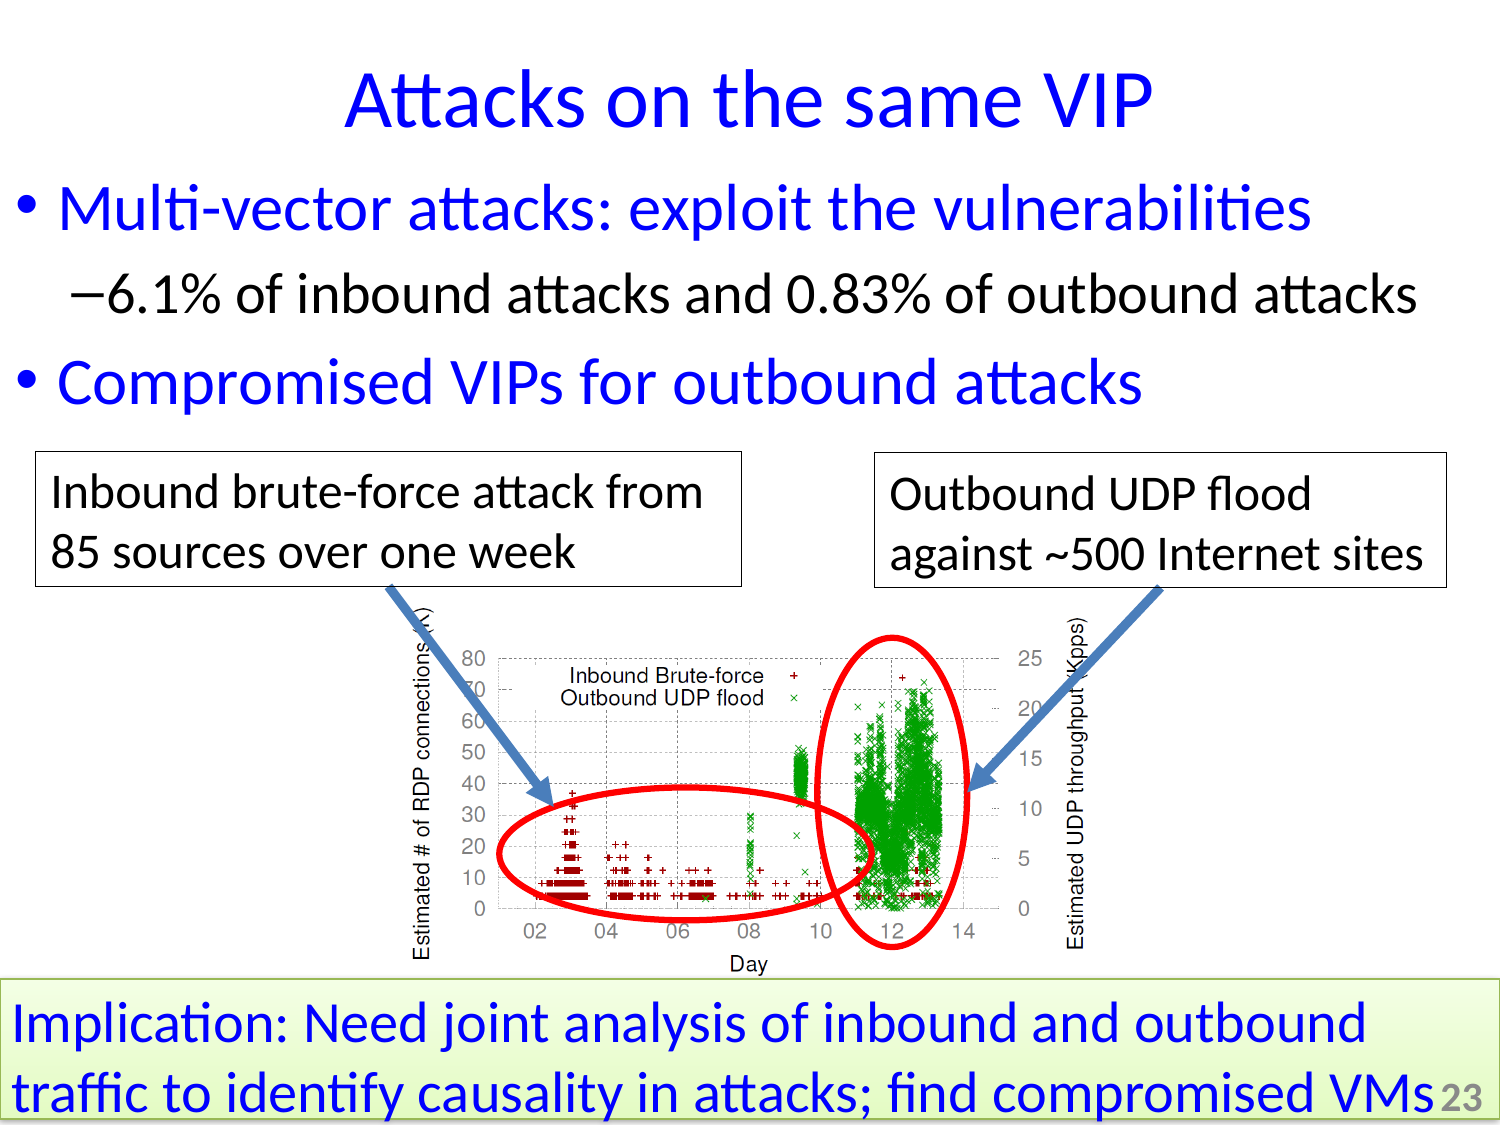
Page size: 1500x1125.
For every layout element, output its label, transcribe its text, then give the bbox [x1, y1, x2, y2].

title Attacks on the same VIP [0, 0, 1500, 155]
picture [388, 596, 1100, 989]
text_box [966, 588, 1161, 793]
text_box Outbound UDP flood against ~500 Internet sites [874, 452, 1447, 588]
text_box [388, 587, 554, 808]
slide_number 23 [1147, 1065, 1498, 1125]
text_box Inbound brute-force attack from 85 sources over one week [35, 451, 742, 587]
list Multi-vector attacks: exploit the vulnerabilities 6.1% of inbound attacks and 0.83% of outbound attacks Compromised VIPs for outbound attacks [0, 155, 1500, 977]
text_box Implication: Need joint analysis of inbound and outbound traffic to identify causality in attacks; find compromised VMs [0, 978, 1500, 1120]
